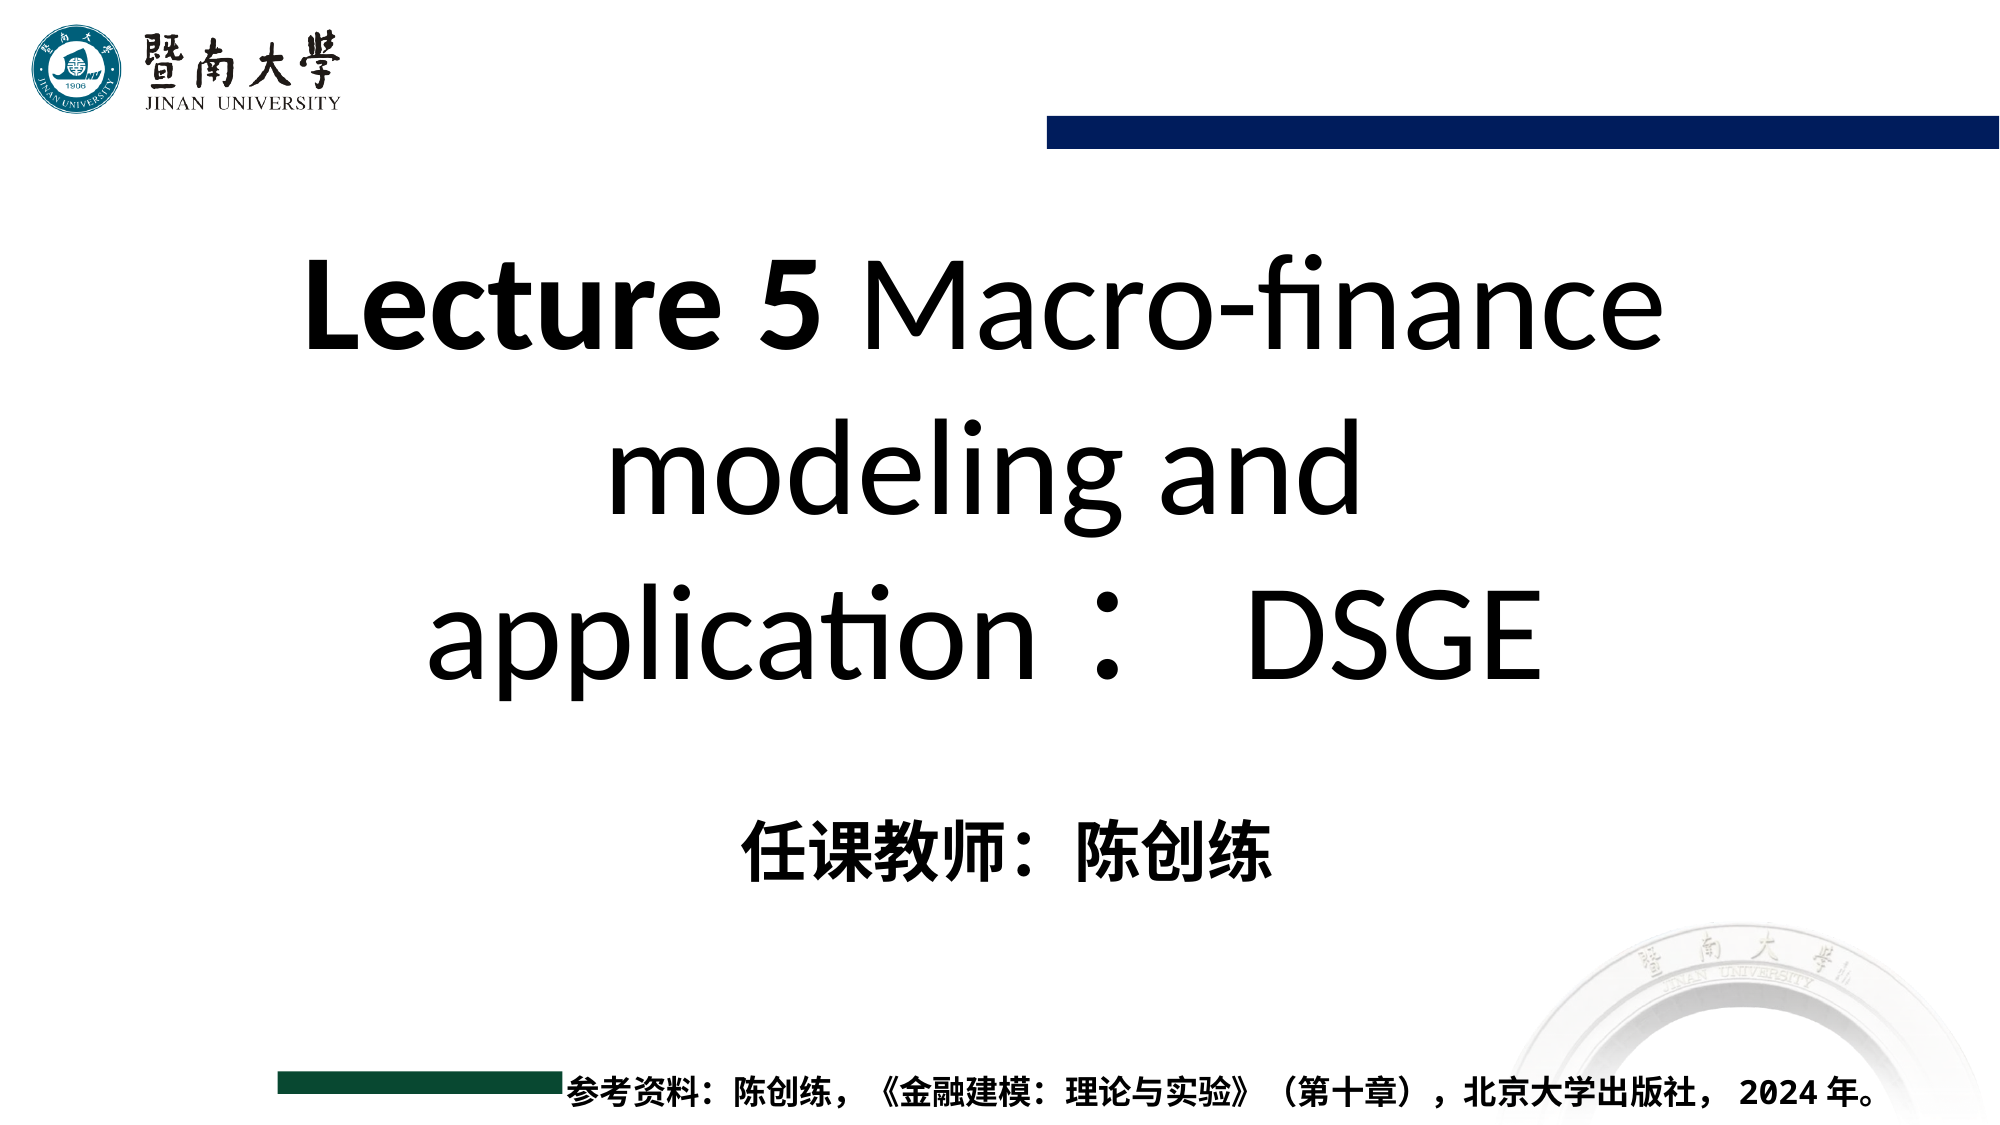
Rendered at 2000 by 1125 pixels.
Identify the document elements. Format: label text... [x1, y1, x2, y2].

text_box [277, 1071, 503, 1094]
picture [1428, 896, 2000, 1125]
picture [31, 24, 341, 114]
text_box 参考资料：陈创练，《金融建模：理论与实验》（第十章），北京大学出版社，2024年。 [503, 1044, 1957, 1118]
text_box 任课教师：陈创练 [42, 763, 1972, 897]
text_box Lecture 5 Macro-finance modeling and application：DSGE [219, 196, 1751, 723]
text_box [1046, 115, 2000, 149]
